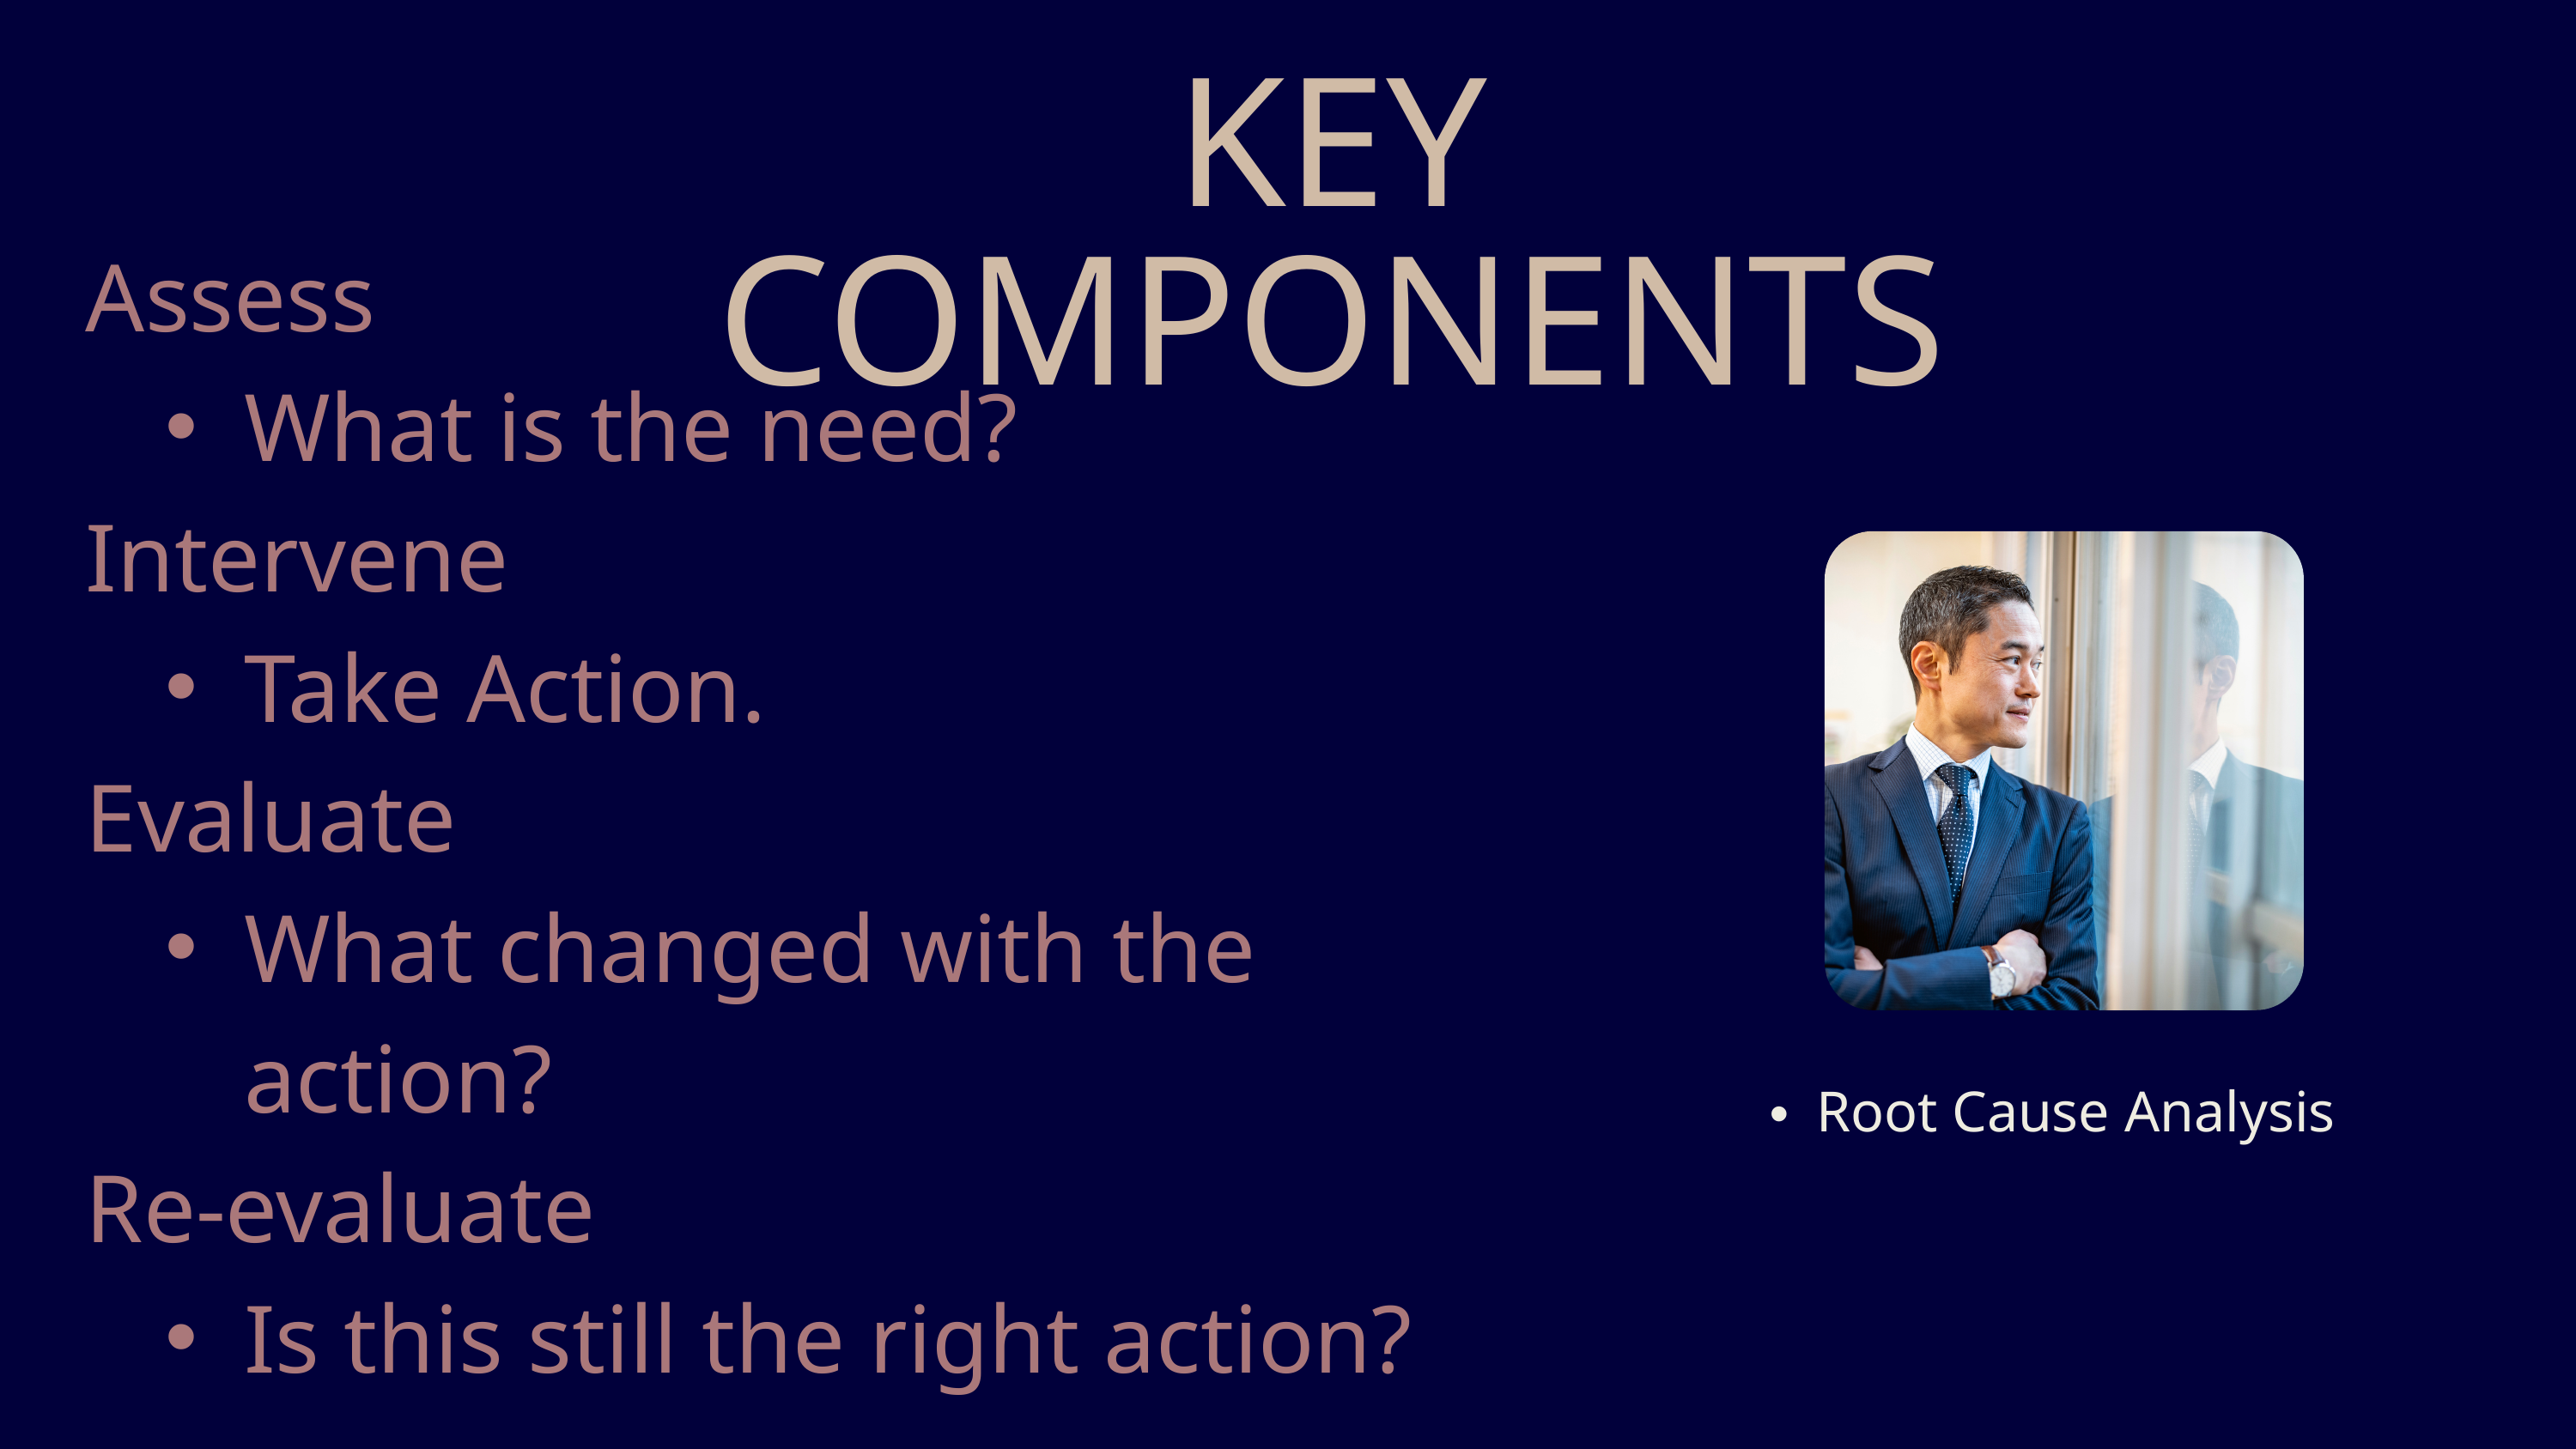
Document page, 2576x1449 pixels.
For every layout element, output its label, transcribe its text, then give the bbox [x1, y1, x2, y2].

text_box KEY COMPONENTS [547, 63, 2116, 421]
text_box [1824, 530, 2305, 1010]
text_box Root Cause Analysis [1709, 1067, 2420, 1236]
text_box Assess What is the need? Intervene Take Action. Evaluate What changed with the action? Re-evaluate Is this still the right action? [85, 220, 1557, 1392]
